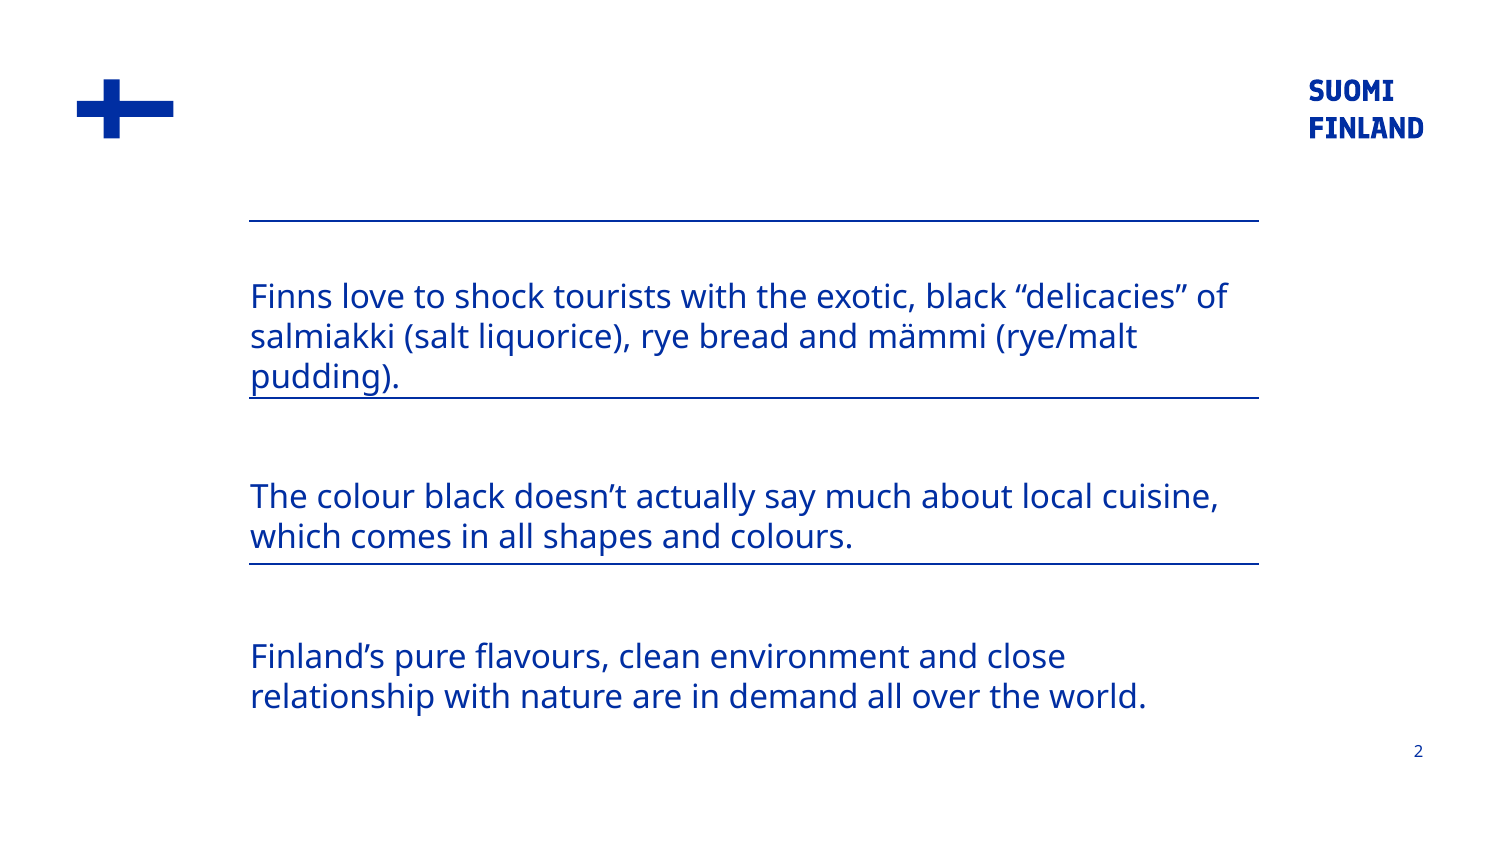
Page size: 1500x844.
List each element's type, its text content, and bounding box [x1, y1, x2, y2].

slide_number 2 [1305, 740, 1424, 765]
text_box Finns love to shock tourists with the exotic, black “delicacies” of salmiakki (salt liquorice), rye bread and mämmi (rye/malt pudding). The colour black doesn’t actually say much about local cuisine, which comes in all shapes and colours. Finland’s pure flavours, clean environment and close relationship with nature are in demand all over the world. [235, 268, 1259, 723]
